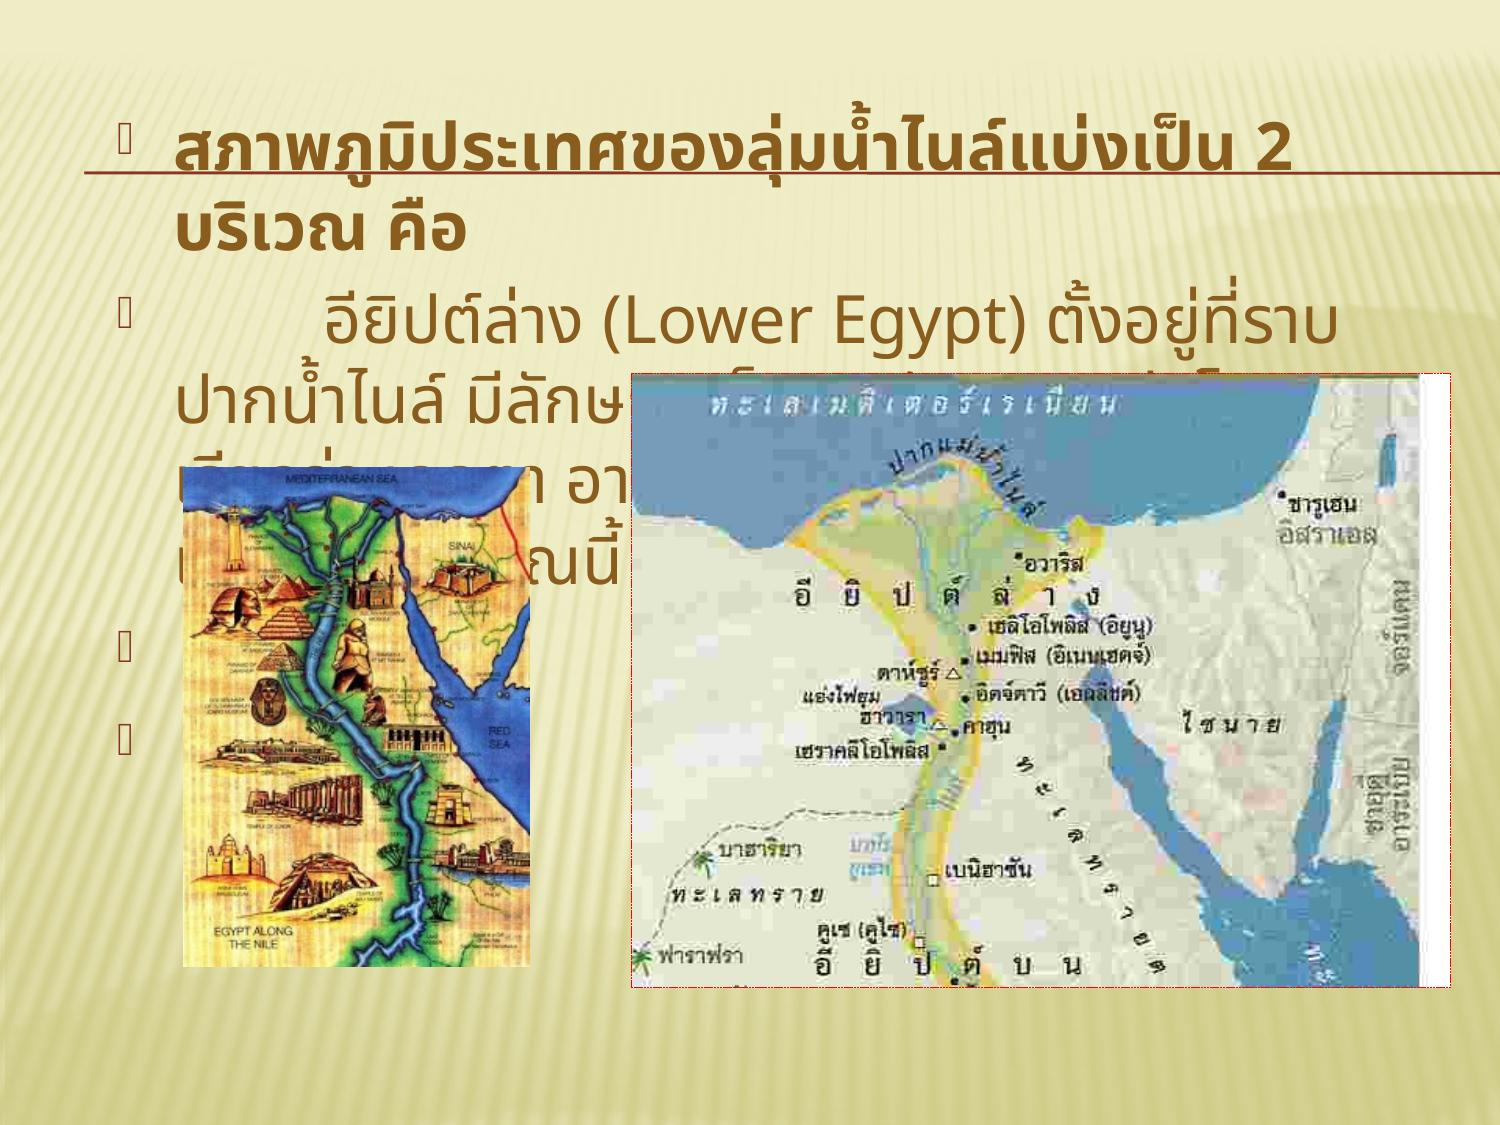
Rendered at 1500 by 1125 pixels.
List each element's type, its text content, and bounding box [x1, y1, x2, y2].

picture [631, 373, 1451, 988]
picture [182, 467, 531, 967]
list สภาพภูมิประเทศของลุ่มน้ำไนล์แบ่งเป็น 2 บริเวณ คือ อียิปต์ล่าง (Lower Egypt) ตั้งอยู่ที่ราบปากน้ำไนล์ มีลักษณะเป็นรูปพัด ชาวกรีกโบราณเรียกว่า เดลตา อารยธรรมโบราณของอียิปต์เจริญขึ้นบริเวณนี้ [102, 96, 1451, 988]
